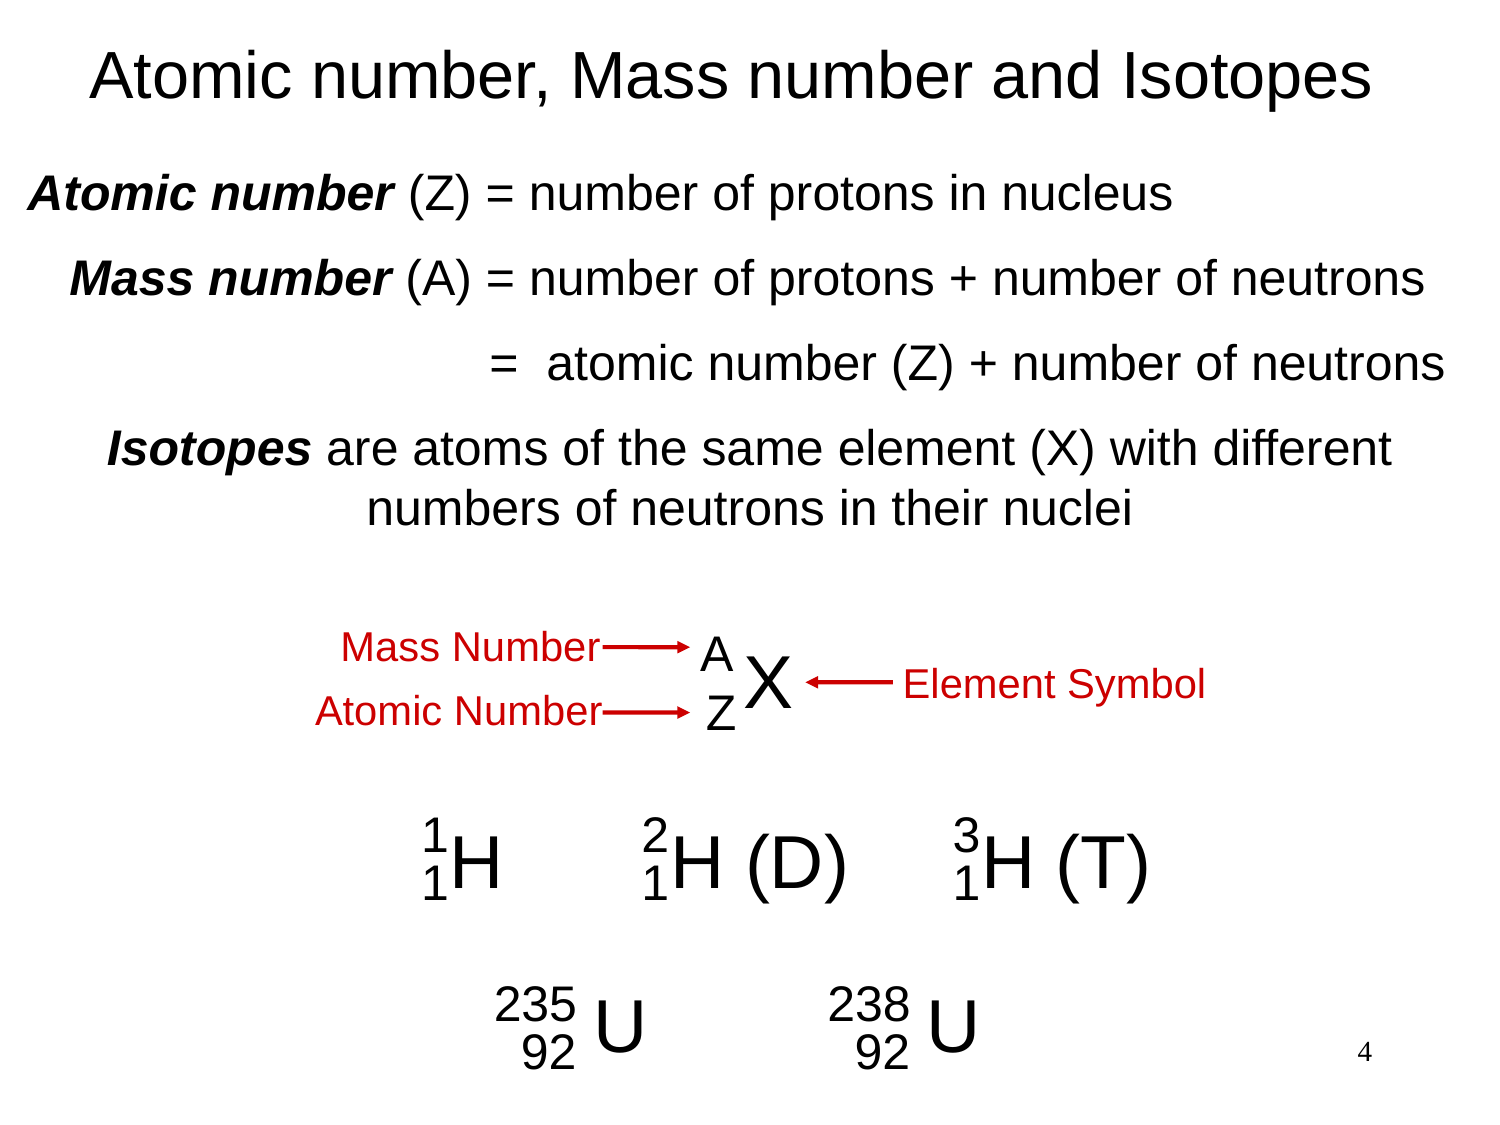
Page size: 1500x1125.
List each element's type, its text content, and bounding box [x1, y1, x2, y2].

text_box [299, 676, 691, 743]
text_box Atomic number (Z) = number of protons in nucleus Mass number (A) = number of protons + number of neutrons = atomic number (Z) + number of neutrons Isotopes are atoms of the same element (X) with different numbers of neutrons in their nuclei [12, 152, 1488, 543]
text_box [478, 964, 997, 1088]
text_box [325, 611, 691, 676]
text_box Atomic number, Mass number and Isotopes [74, 24, 1389, 120]
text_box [805, 648, 1222, 715]
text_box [405, 794, 1168, 918]
slide_number 4 [1074, 1024, 1388, 1101]
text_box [690, 614, 809, 749]
